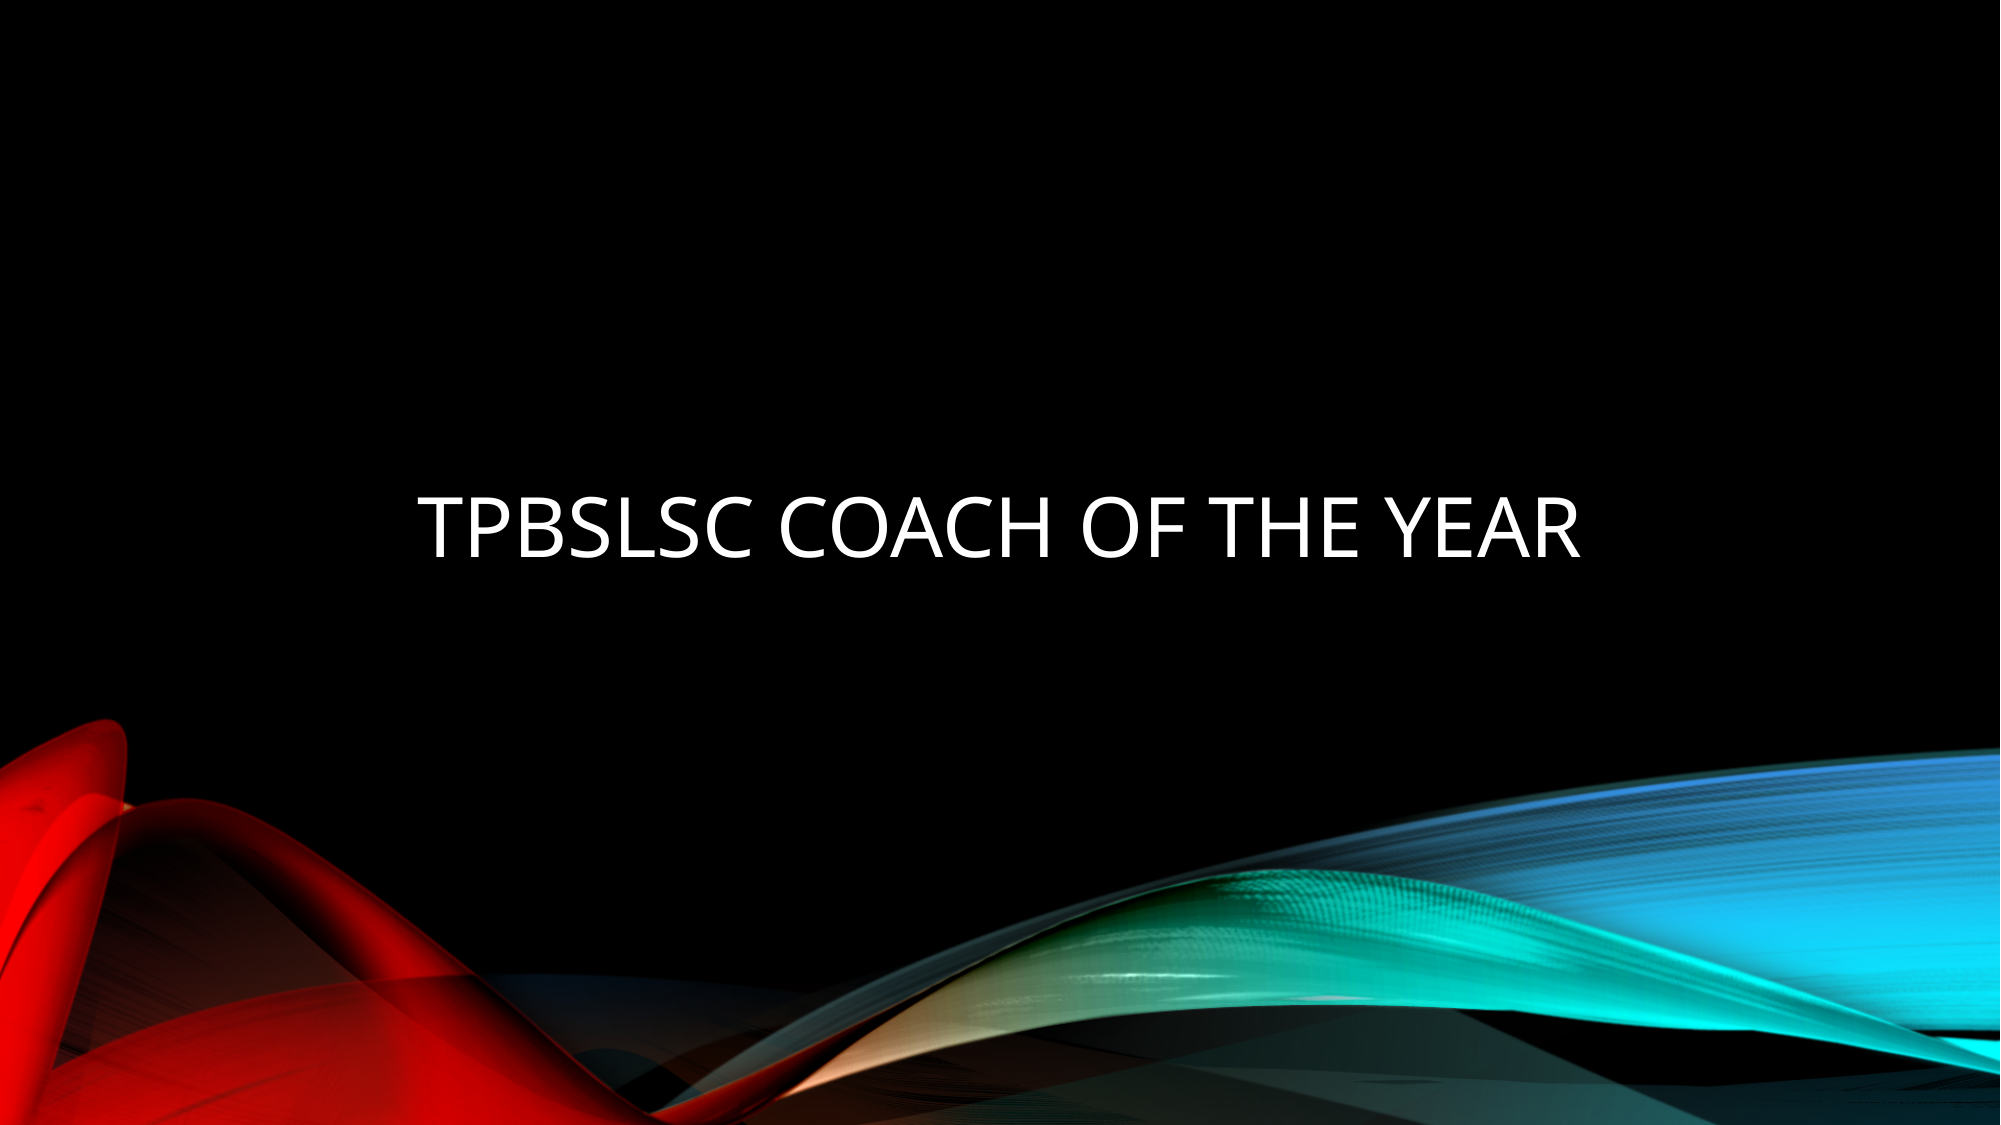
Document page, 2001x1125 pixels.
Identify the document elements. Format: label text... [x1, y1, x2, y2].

title TPBSLSC COACH OF THE YEAR [112, 123, 1888, 584]
picture [0, 717, 2000, 1125]
